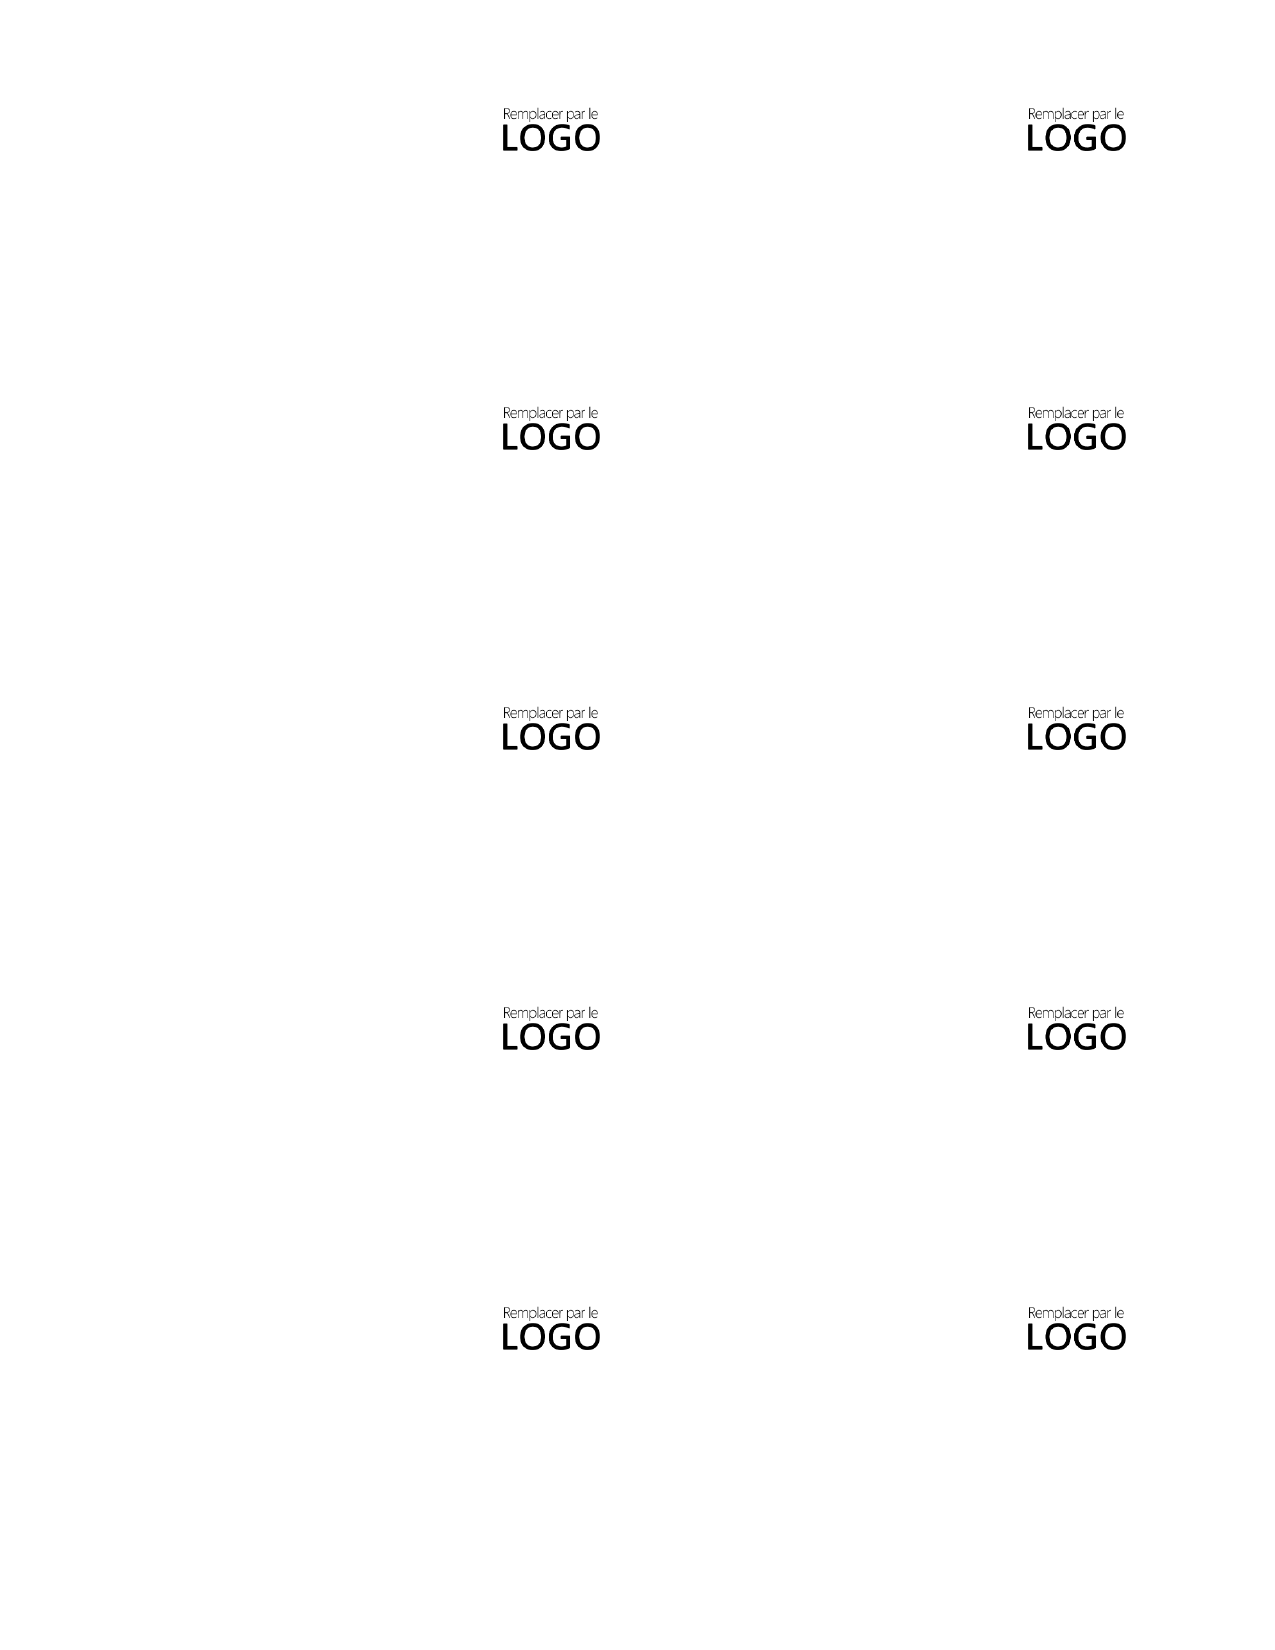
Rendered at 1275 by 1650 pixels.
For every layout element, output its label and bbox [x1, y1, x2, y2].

picture [503, 1303, 600, 1350]
picture [1028, 1003, 1126, 1050]
picture [503, 104, 600, 151]
picture [1028, 104, 1126, 151]
picture [503, 1003, 600, 1050]
picture [1028, 1303, 1126, 1350]
picture [503, 703, 600, 750]
picture [1028, 403, 1126, 450]
picture [503, 403, 600, 450]
picture [1028, 703, 1126, 750]
